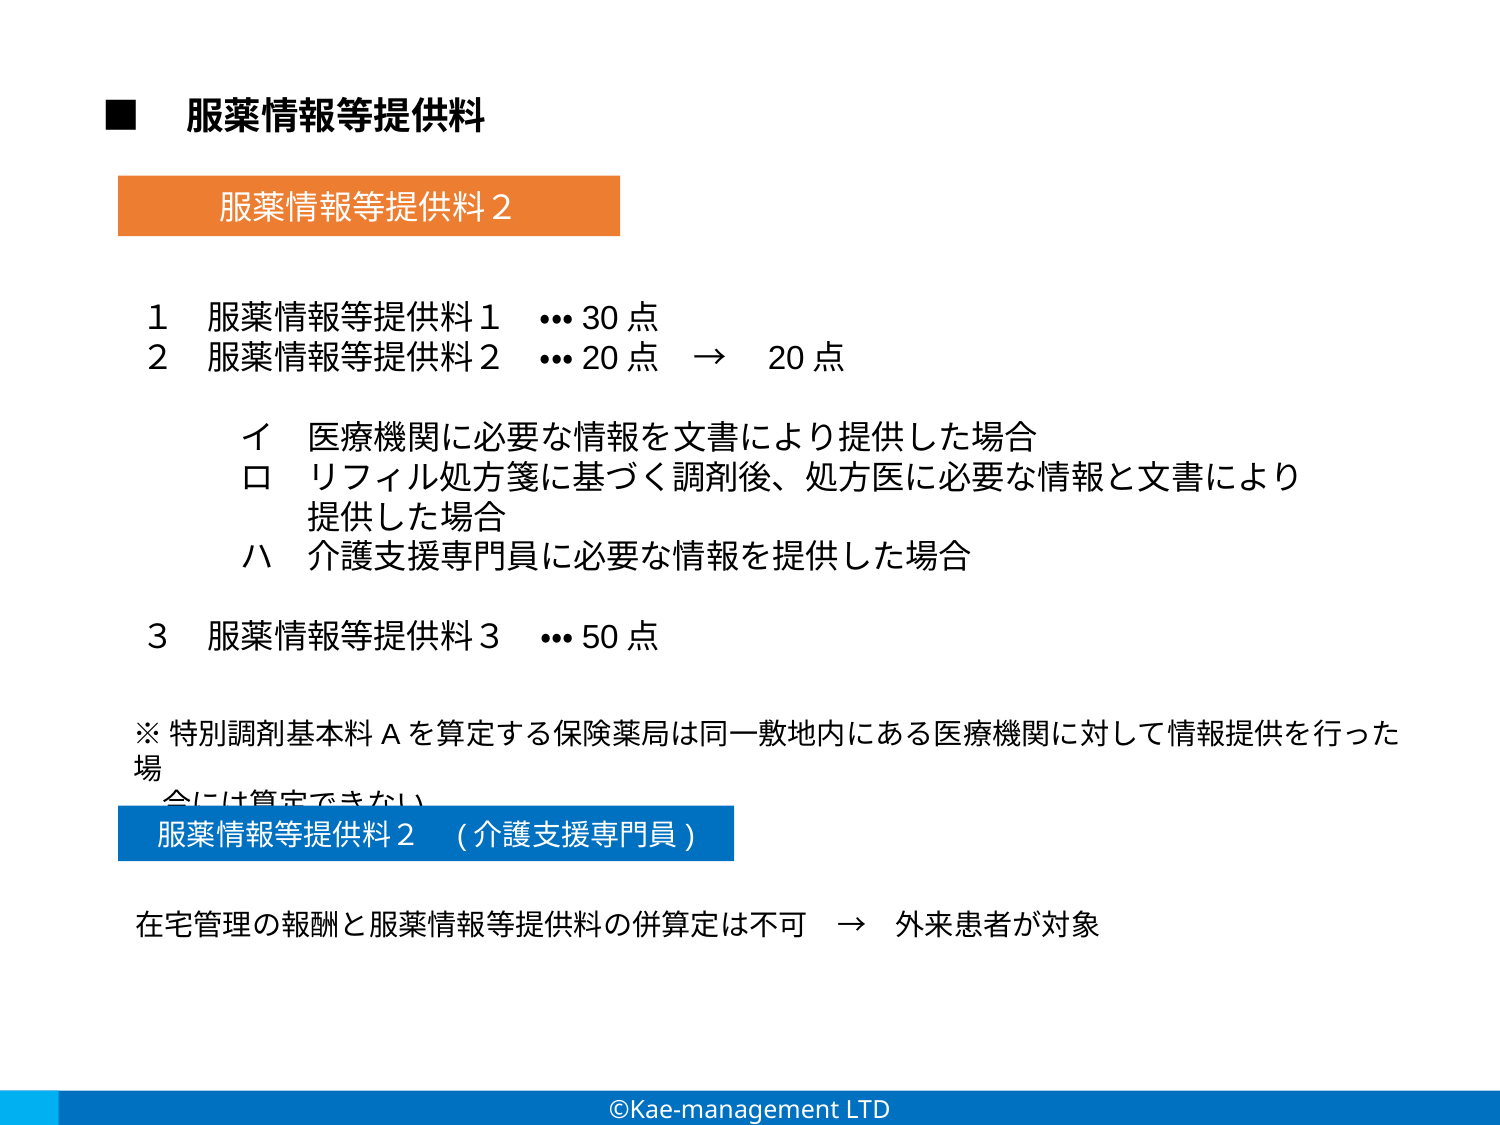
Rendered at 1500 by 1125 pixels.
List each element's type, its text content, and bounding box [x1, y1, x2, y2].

text_box １ 服薬情報等提供料１ ・・・30点 ２ 服薬情報等提供料２ ・・・20点 → 20点 イ 医療機関に必要な情報を文書により提供した場合 ロ リフィル処方箋に基づく調剤後、処方医に必要な情報と文書により 提供した場合 ハ 介護支援専門員に必要な情報を提供した場合 ３ 服薬情報等提供料３ ・・・50点 [126, 288, 1319, 663]
text_box ※特別調剤基本料Aを算定する保険薬局は同一敷地内にある医療機関に対して情報提供を行った場 合には算定できない [118, 707, 1435, 828]
text_box 在宅管理の報酬と服薬情報等提供料の併算定は不可 → 外来患者が対象 [120, 898, 1116, 949]
text_box 服薬情報等提供料２ [117, 175, 621, 237]
text_box ■ 服薬情報等提供料 [87, 84, 502, 144]
text_box 服薬情報等提供料２ (介護支援専門員) [117, 805, 735, 862]
